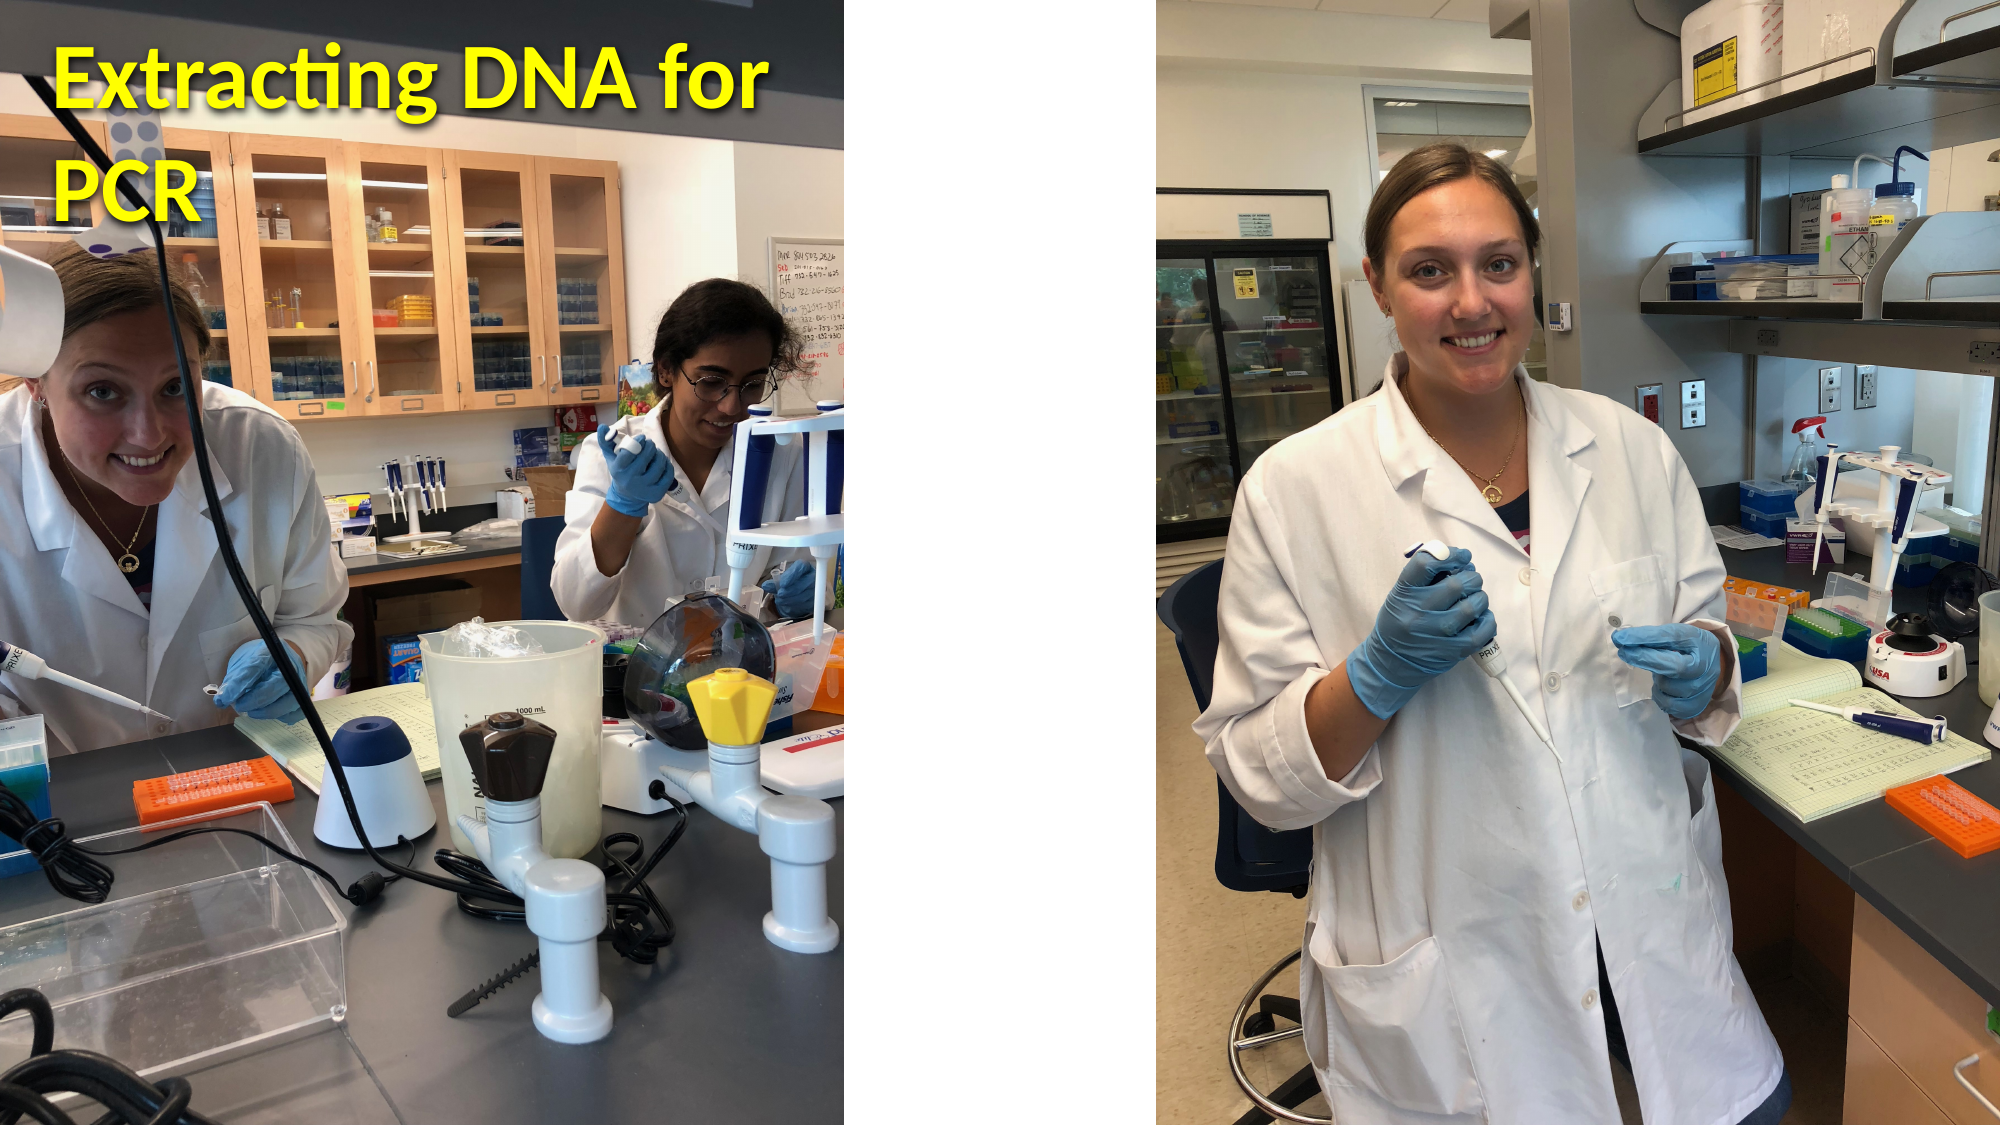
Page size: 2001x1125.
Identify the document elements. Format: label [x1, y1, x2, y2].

picture [1156, 0, 2000, 1125]
picture [0, 0, 844, 1125]
